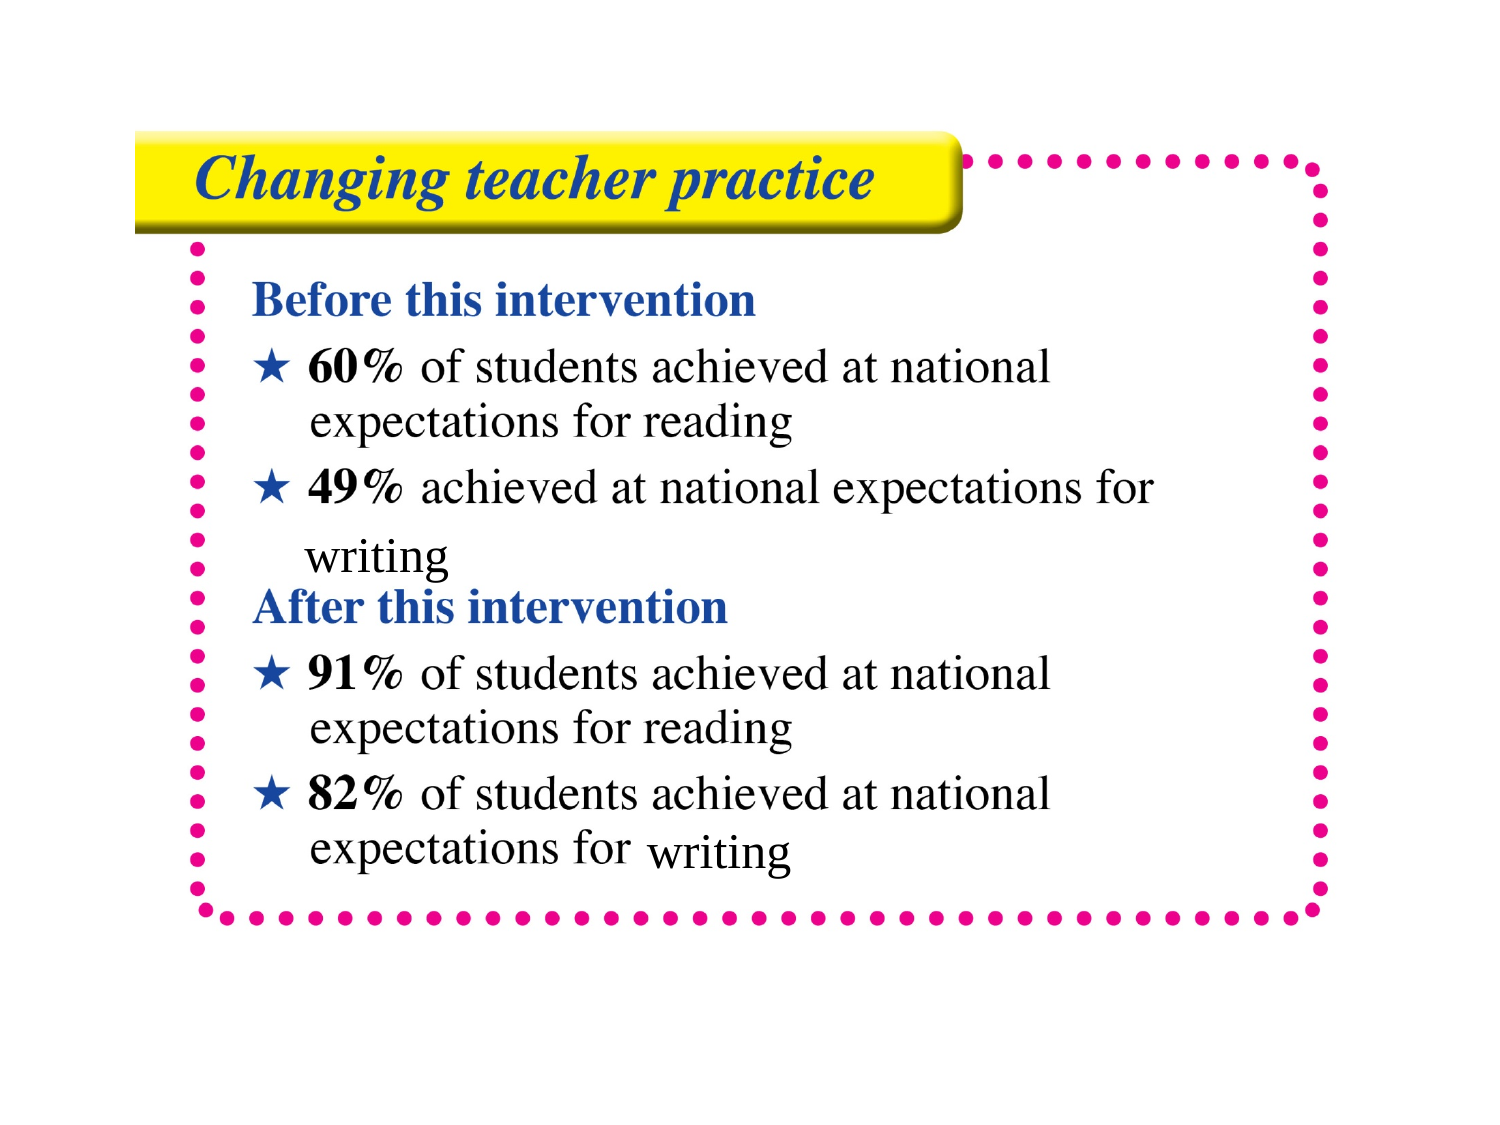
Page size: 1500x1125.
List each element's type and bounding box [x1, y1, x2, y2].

text_box [135, 101, 1377, 976]
